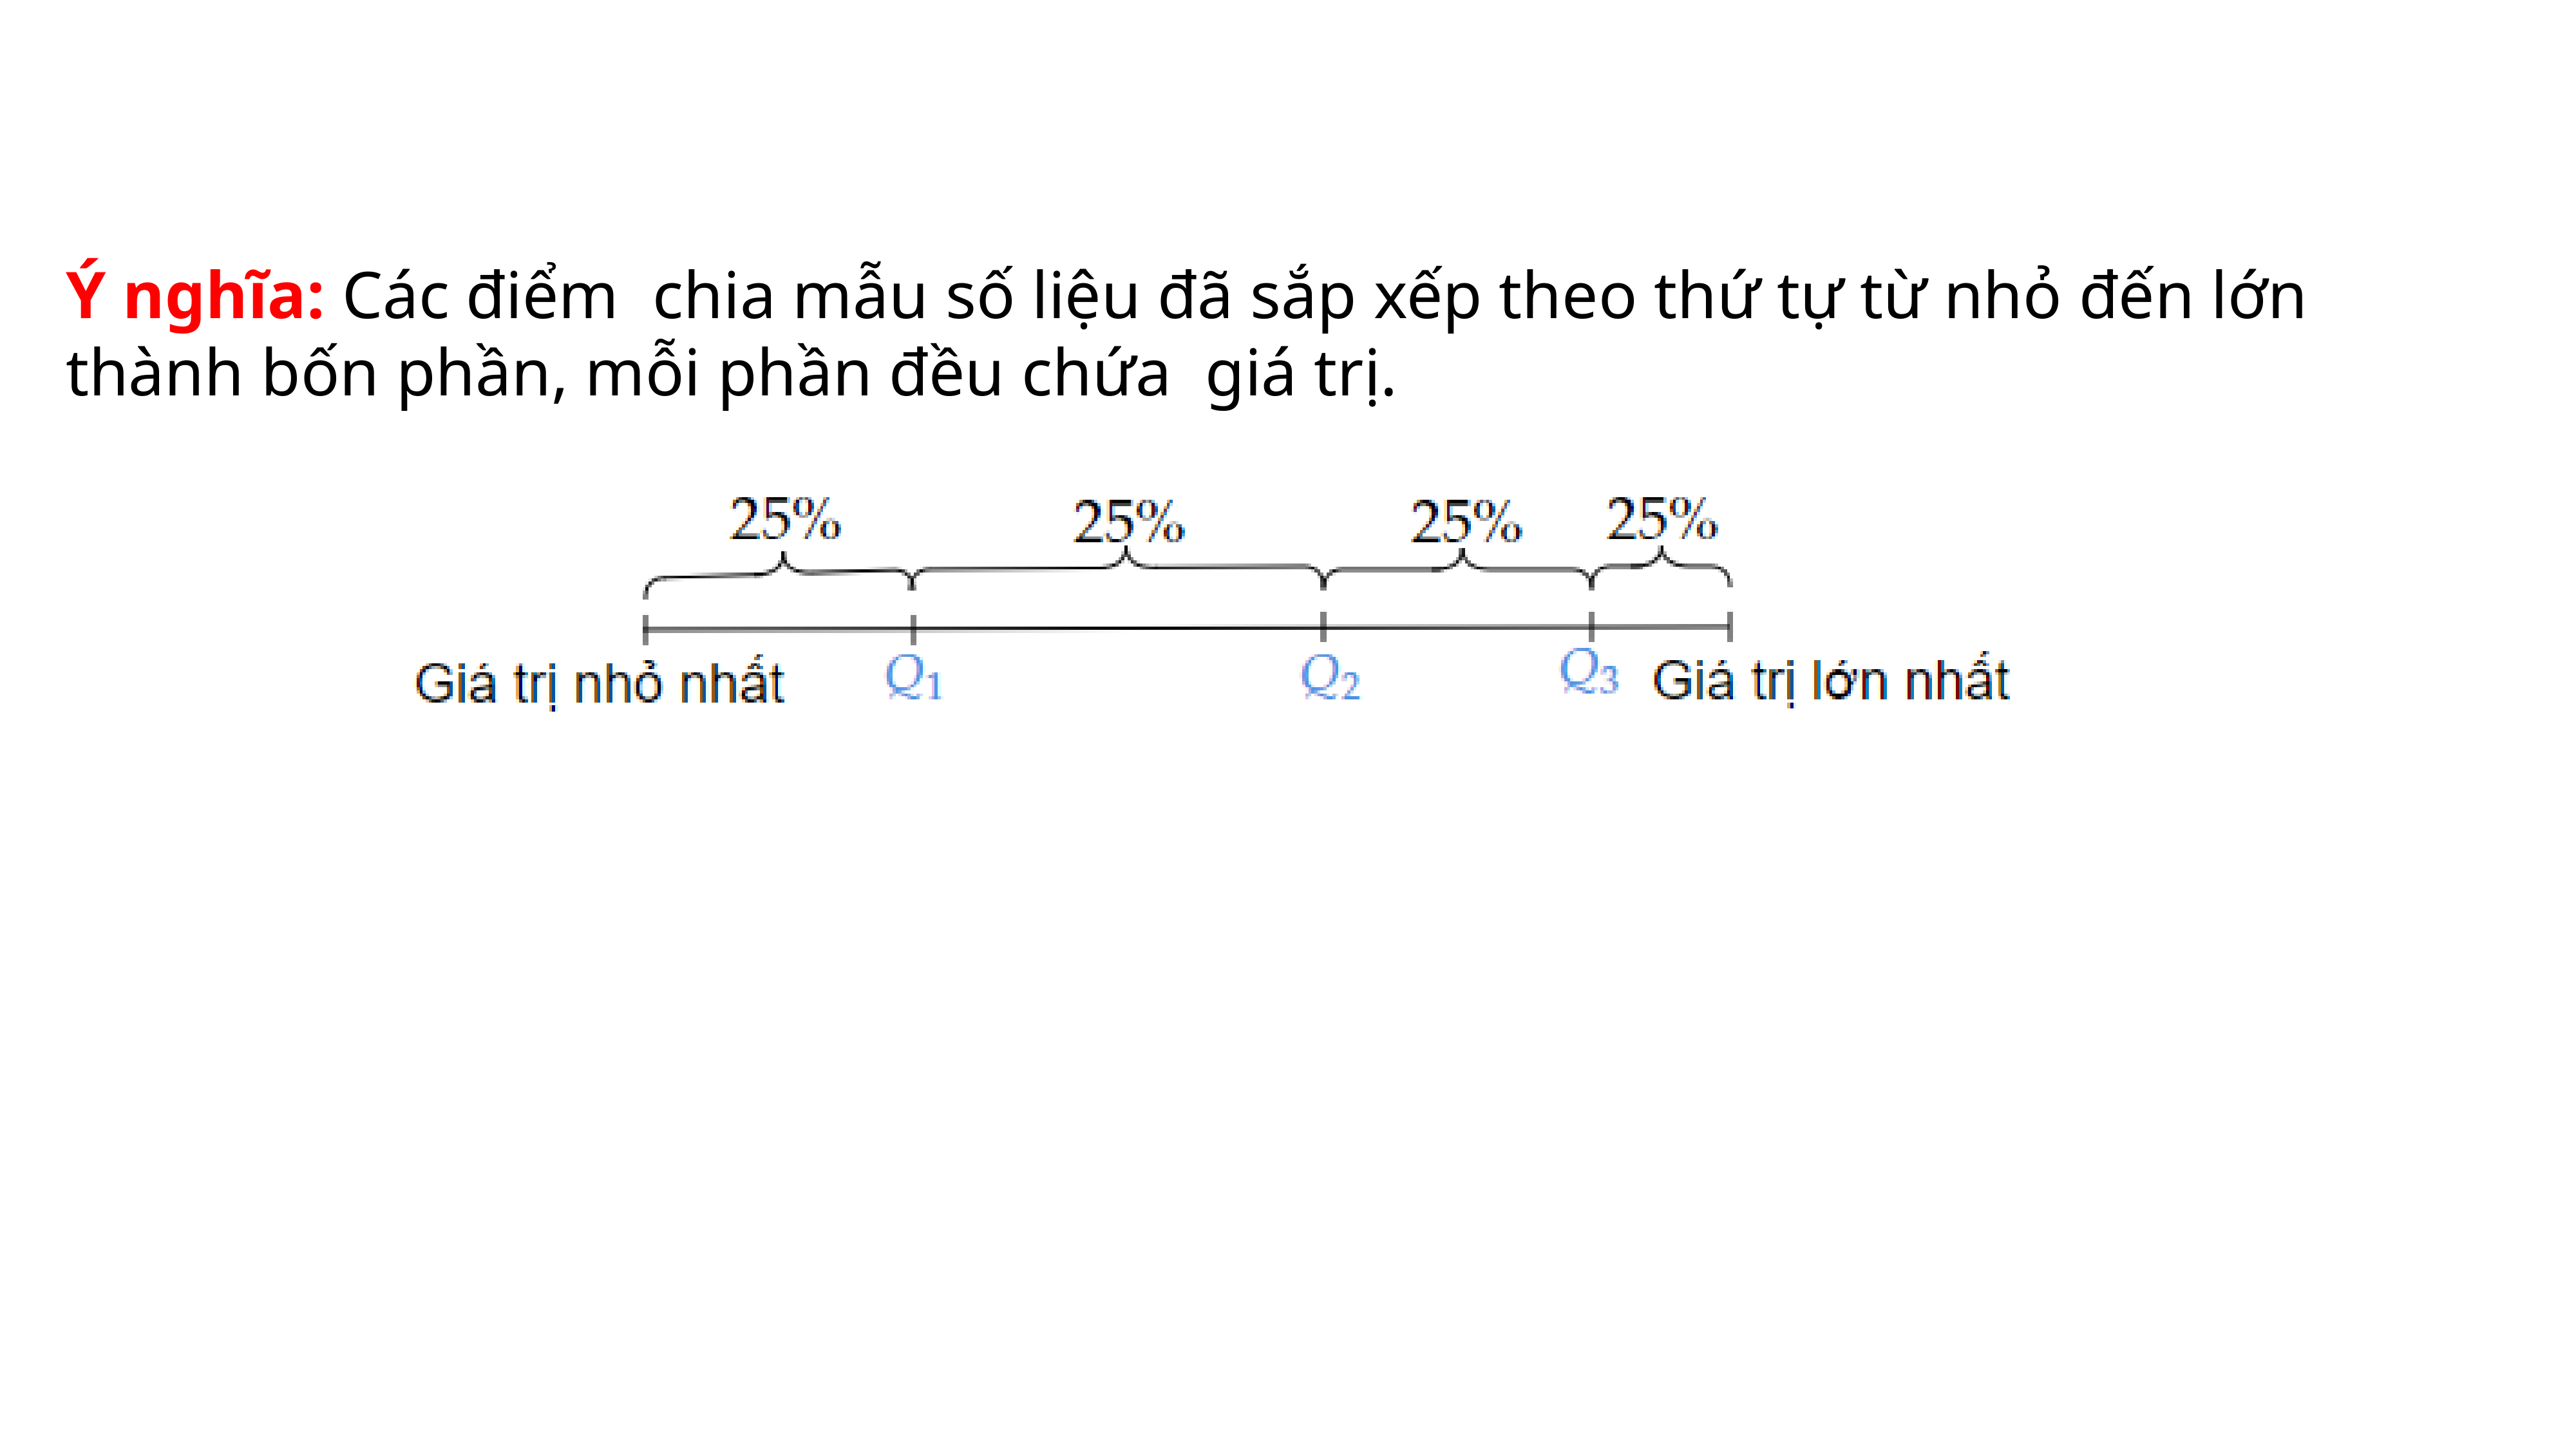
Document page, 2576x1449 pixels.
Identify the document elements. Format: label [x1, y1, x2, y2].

picture [402, 479, 2029, 724]
